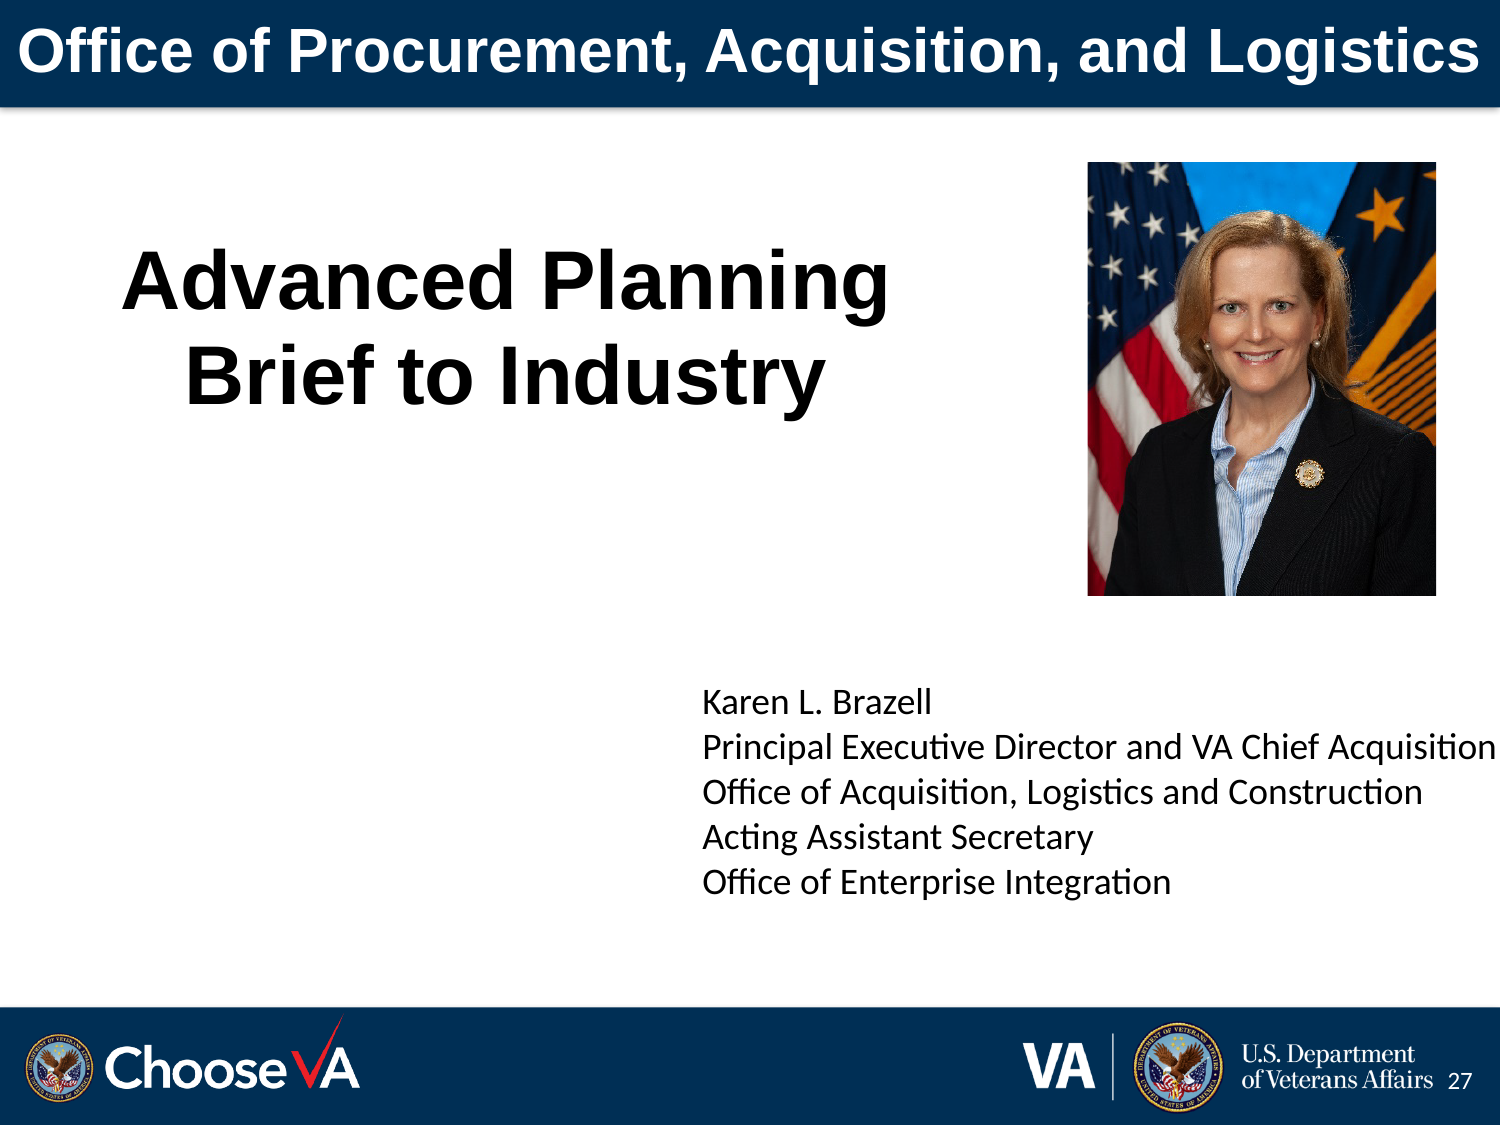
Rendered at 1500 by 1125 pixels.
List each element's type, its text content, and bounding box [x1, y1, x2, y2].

picture [24, 1012, 360, 1103]
picture [1087, 162, 1437, 597]
title Office of Procurement, Acquisition, and Logistics [0, 0, 1500, 108]
slide_number 27 [1425, 1049, 1489, 1110]
picture [1017, 1014, 1438, 1120]
text_box Karen L. Brazell Principal Executive Director and VA Chief Acquisition Officer Office of Acquisition, Logistics and Construction Acting Assistant Secretary Office of Enterprise Integration [687, 669, 1500, 910]
text_box Advanced Planning Brief to Industry [62, 224, 950, 432]
